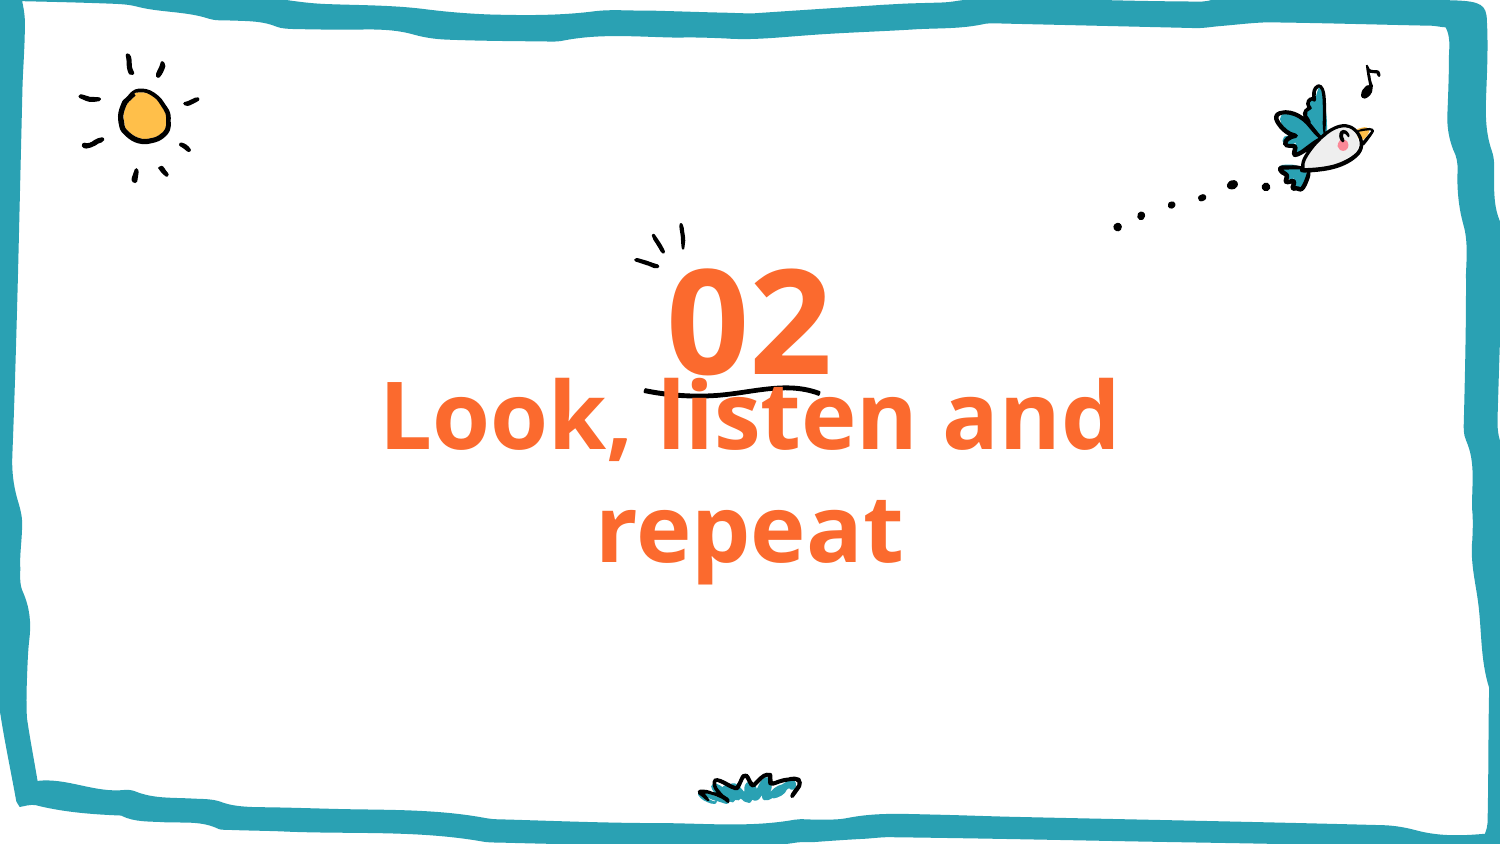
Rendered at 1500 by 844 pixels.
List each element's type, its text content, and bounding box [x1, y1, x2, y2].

text_box [644, 386, 820, 398]
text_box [696, 772, 804, 805]
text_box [1109, 64, 1381, 254]
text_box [636, 219, 683, 272]
title 02 [645, 253, 855, 380]
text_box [78, 53, 201, 184]
title Look, listen and repeat [262, 399, 1238, 538]
